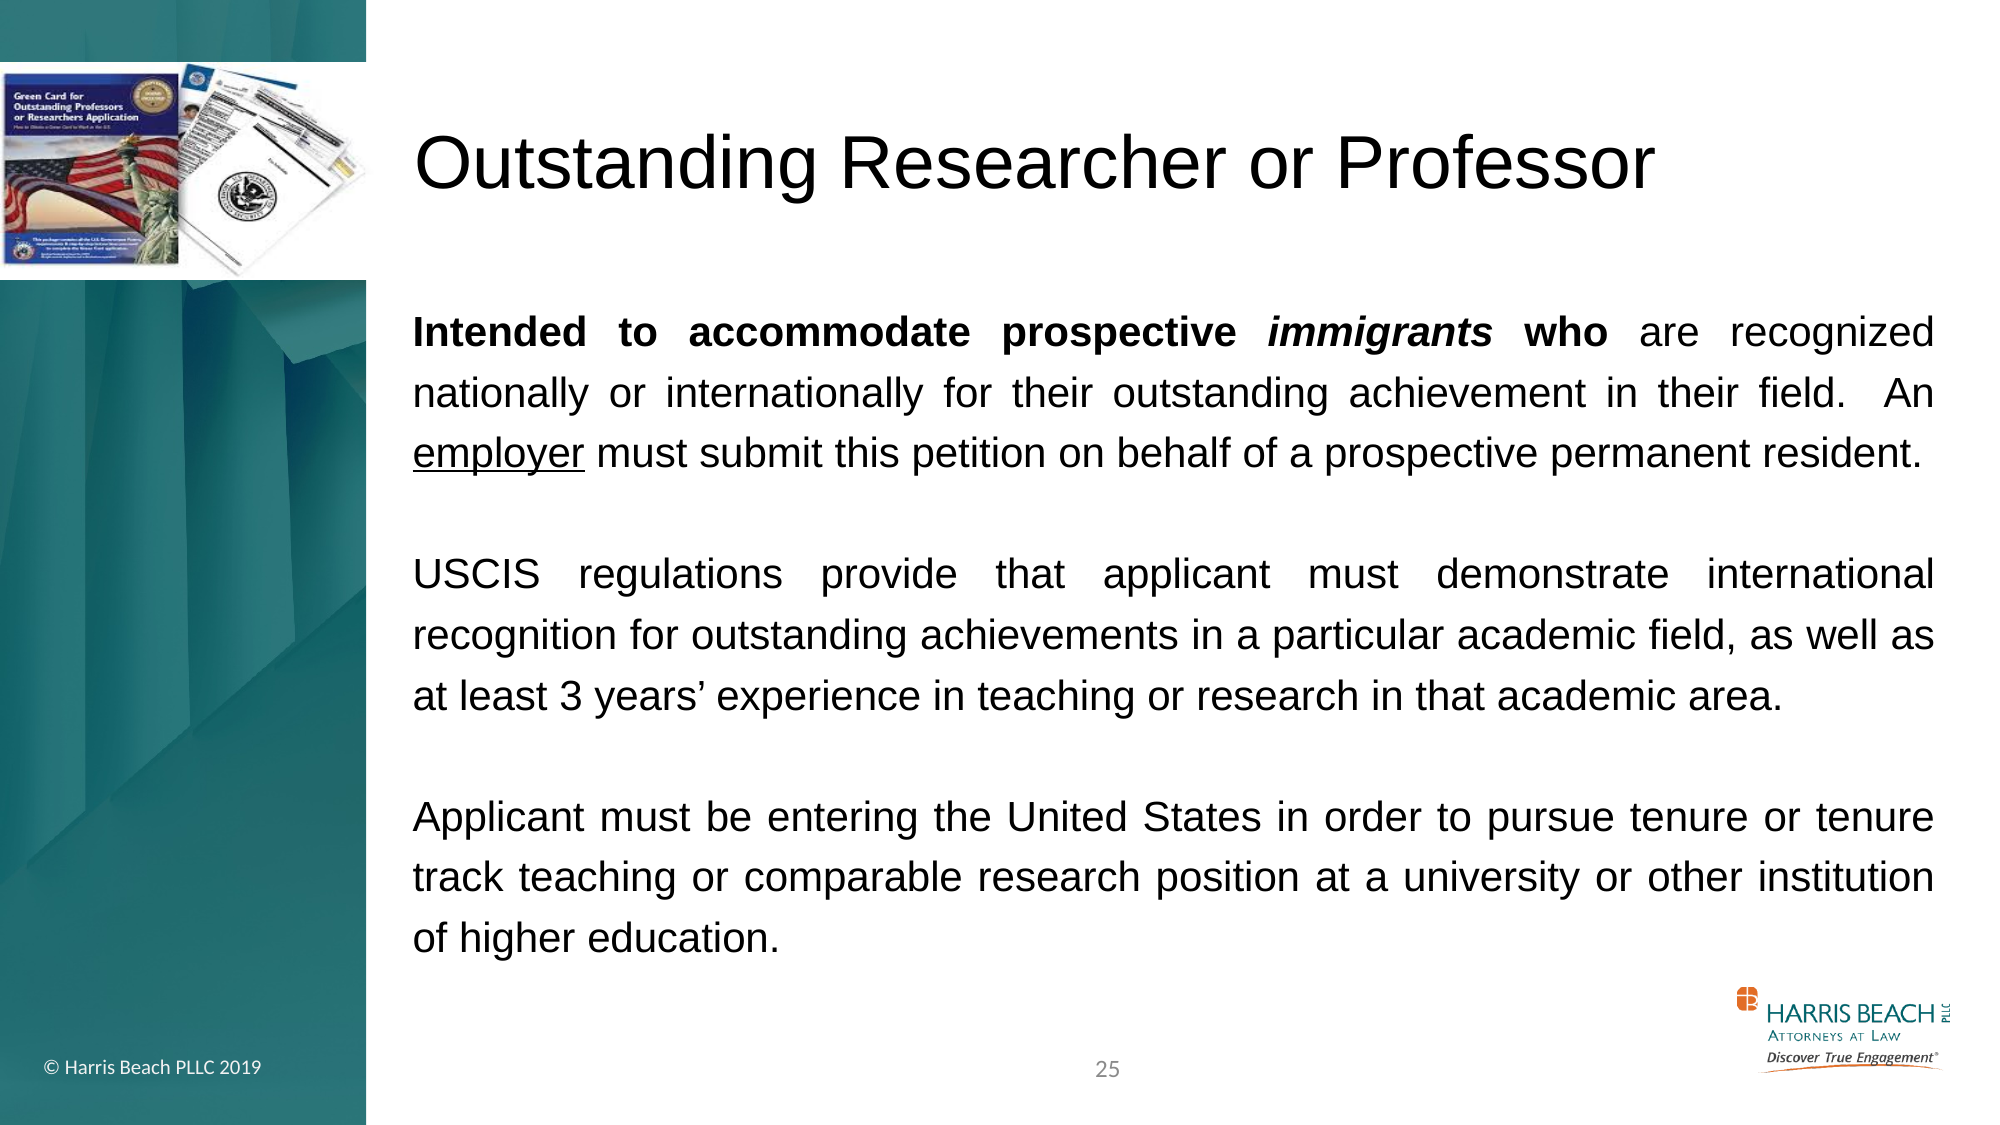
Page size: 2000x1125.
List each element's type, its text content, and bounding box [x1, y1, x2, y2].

list Intended to accommodate prospective immigrants who are recognized nationally or internationally for their outstanding achievement in their field. An employer must submit this petition on behalf of a prospective permanent resident. USCIS regulations provide that applicant must demonstrate international recognition for outstanding achievements in a particular academic field, as well as at least 3 years’ experience in teaching or research in that academic area. Applicant must be entering the United States in order to pursue tenure or tenure track teaching or comparable research position at a university or other institution of higher education. [397, 286, 1950, 1001]
slide_number 25 [874, 1037, 1342, 1098]
picture [1737, 1001, 1950, 1073]
picture [0, 0, 375, 1125]
title Outstanding Researcher or Professor [399, 50, 1953, 268]
